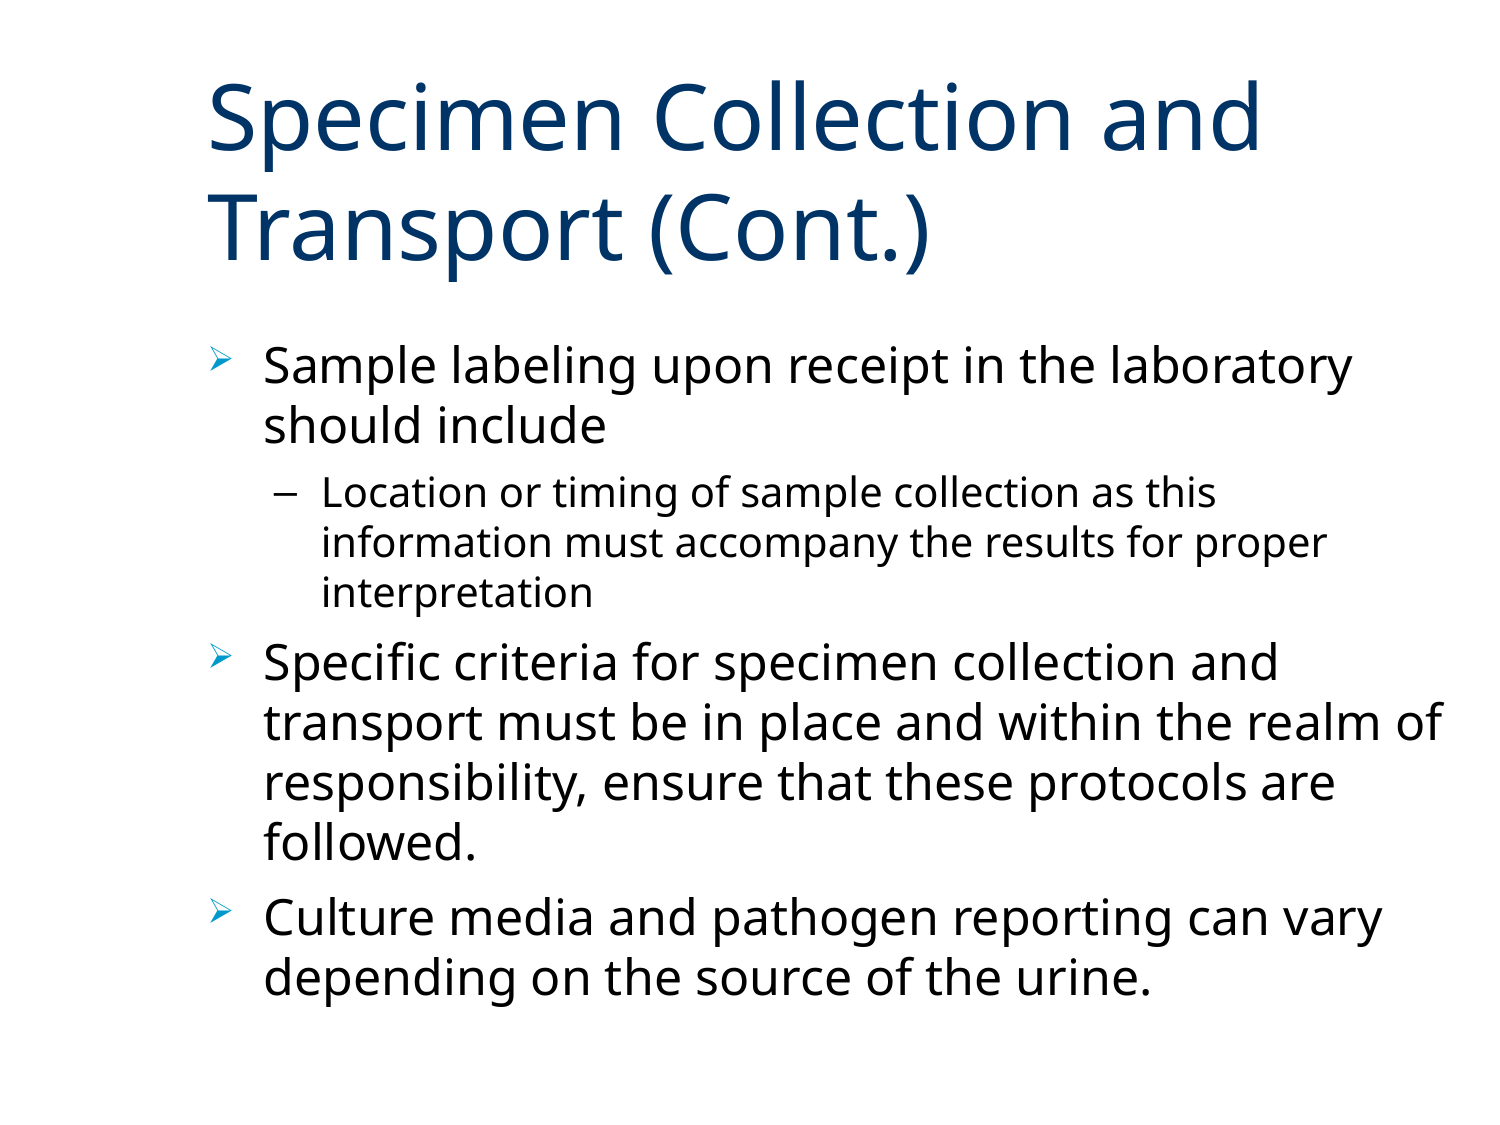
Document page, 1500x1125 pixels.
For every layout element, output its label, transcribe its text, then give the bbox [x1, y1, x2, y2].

title Specimen Collection and Transport (Cont.) [192, 12, 1468, 324]
list Sample labeling upon receipt in the laboratory should include Location or timing of sample collection as this information must accompany the results for proper interpretation Specific criteria for specimen collection and transport must be in place and within the realm of responsibility, ensure that these protocols are followed. Culture media and pathogen reporting can vary depending on the source of the urine. [192, 324, 1468, 1125]
